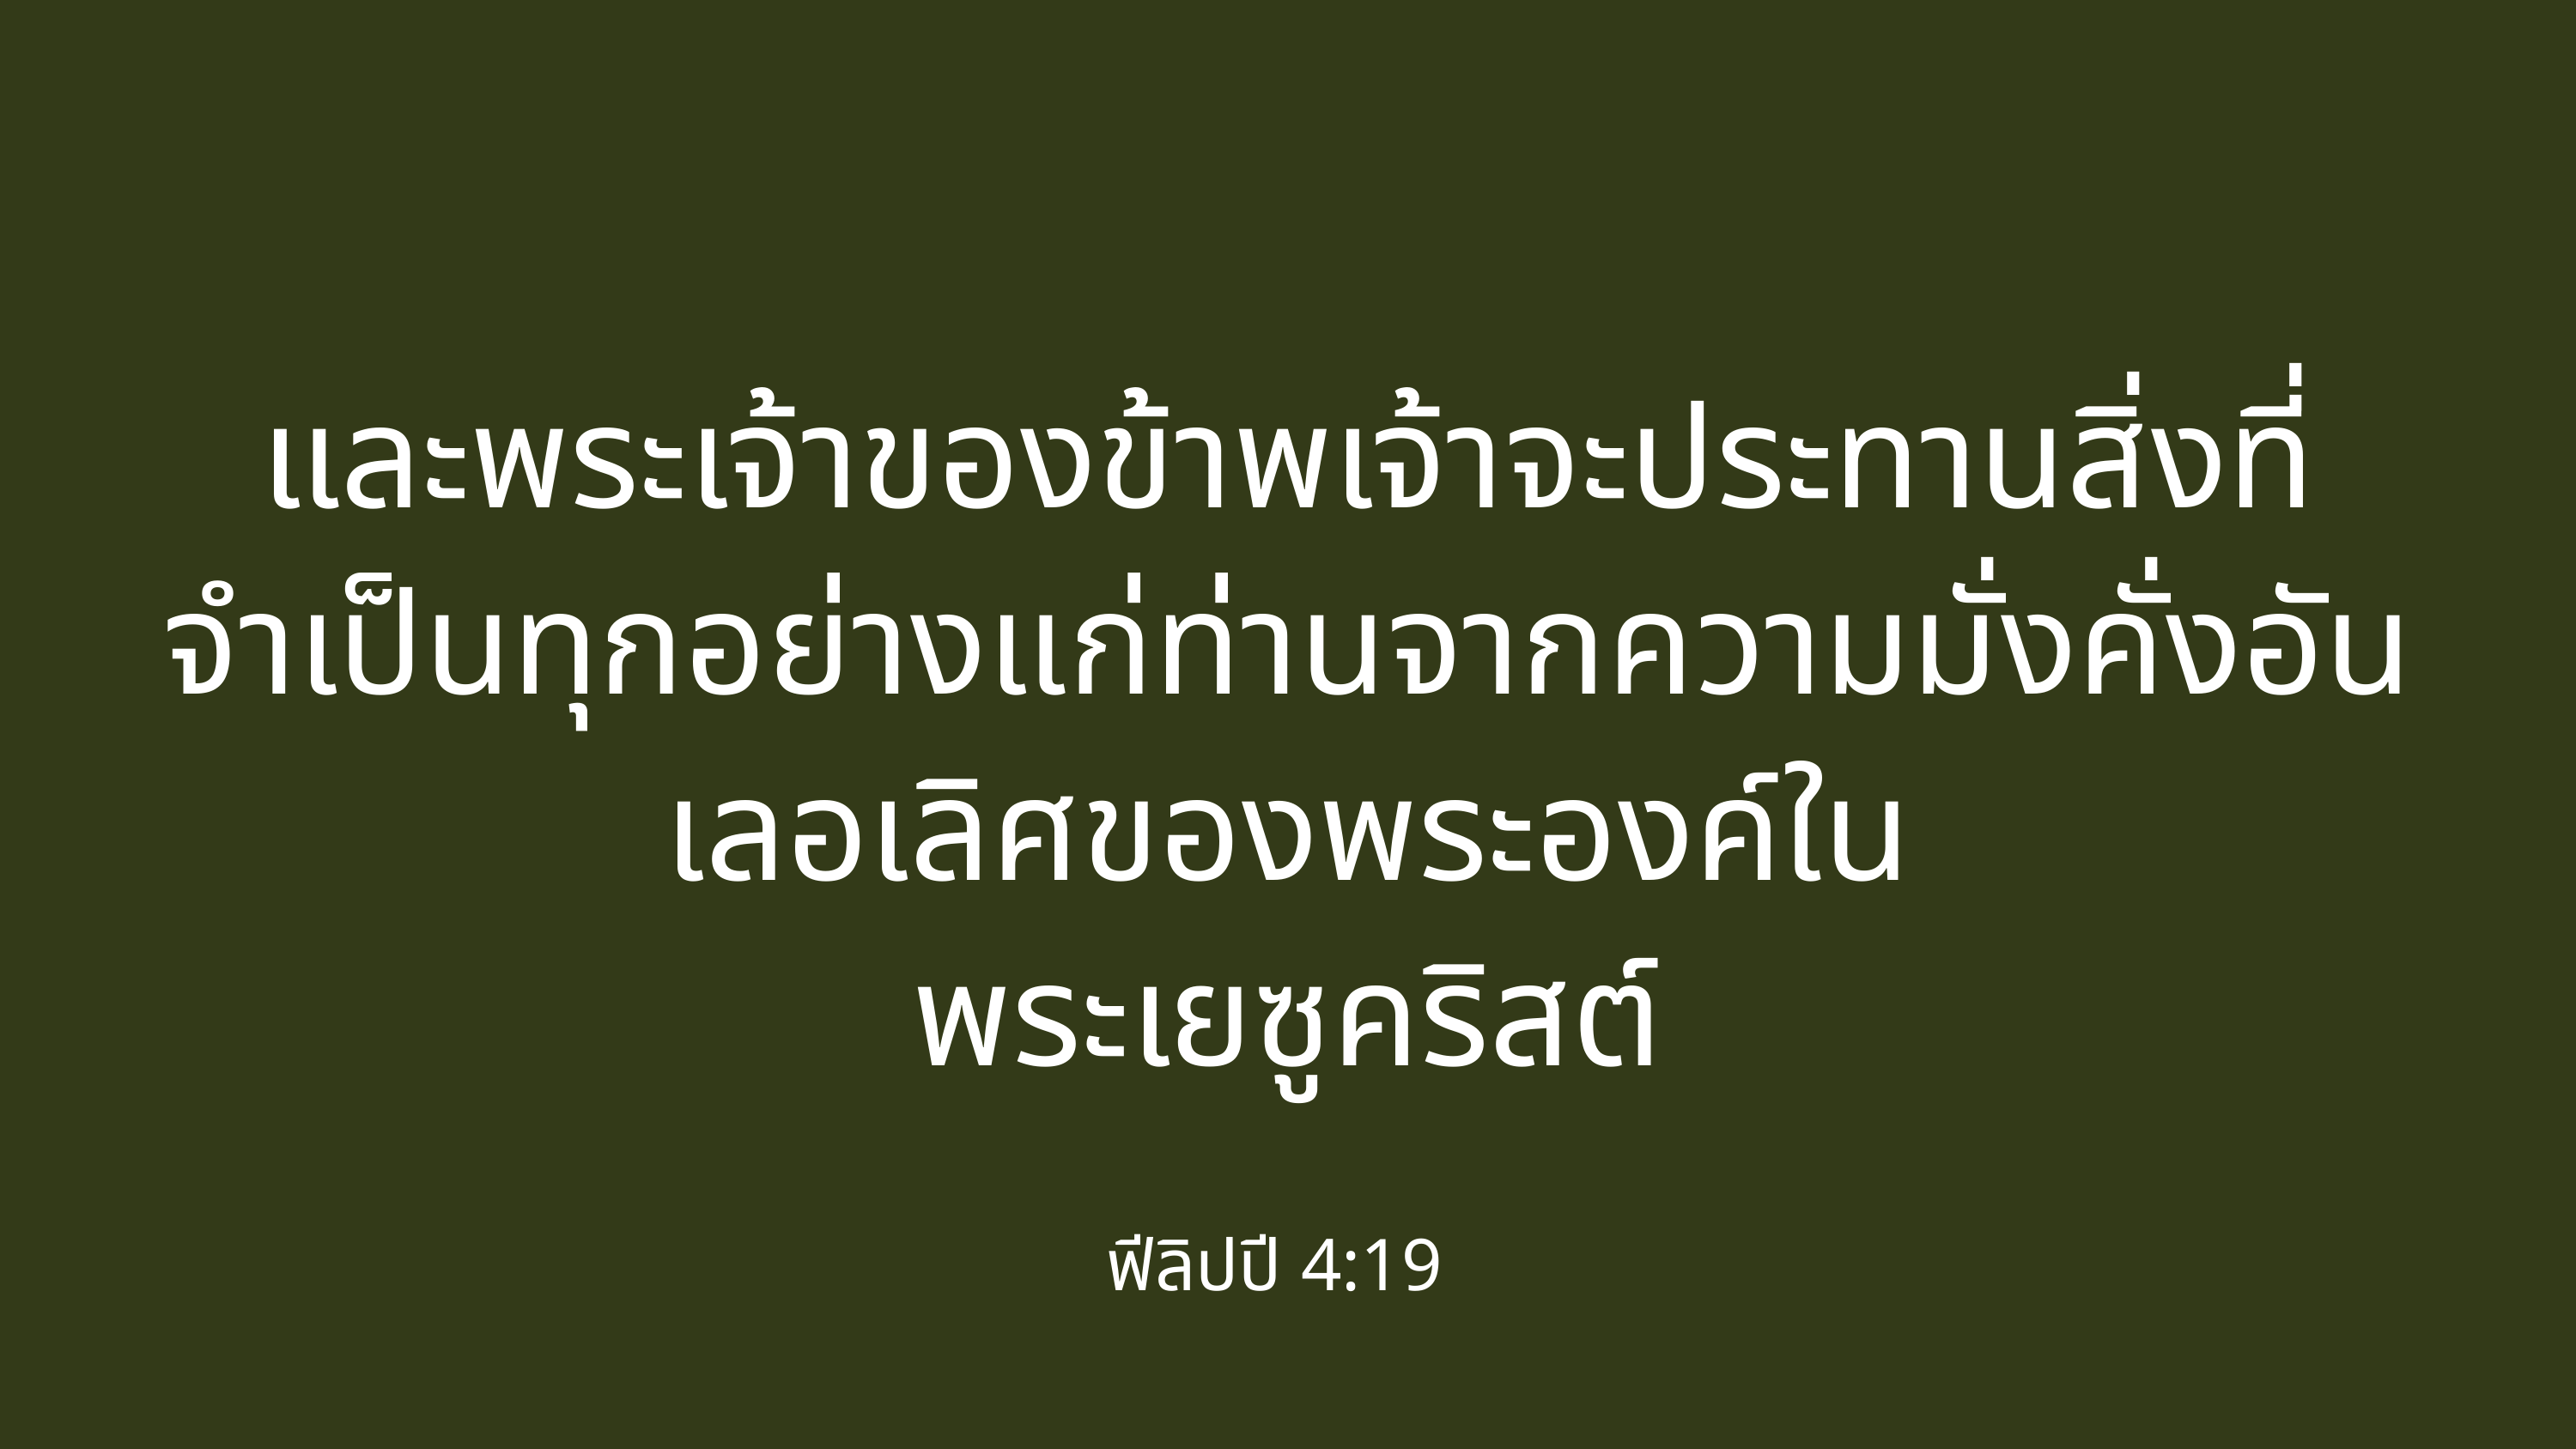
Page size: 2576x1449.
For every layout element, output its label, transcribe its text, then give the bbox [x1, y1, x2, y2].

text_box และพระเจ้าของข้าพเจ้าจะประทานสิ่งที่จำเป็นทุกอย่างแก่ท่านจากความมั่งคั่งอันเลอเลิศของพระองค์ใน พระเยซูคริสต์ [144, 350, 2432, 1094]
text_box ฟีลิปปี 4:19 [1106, 1219, 1470, 1306]
